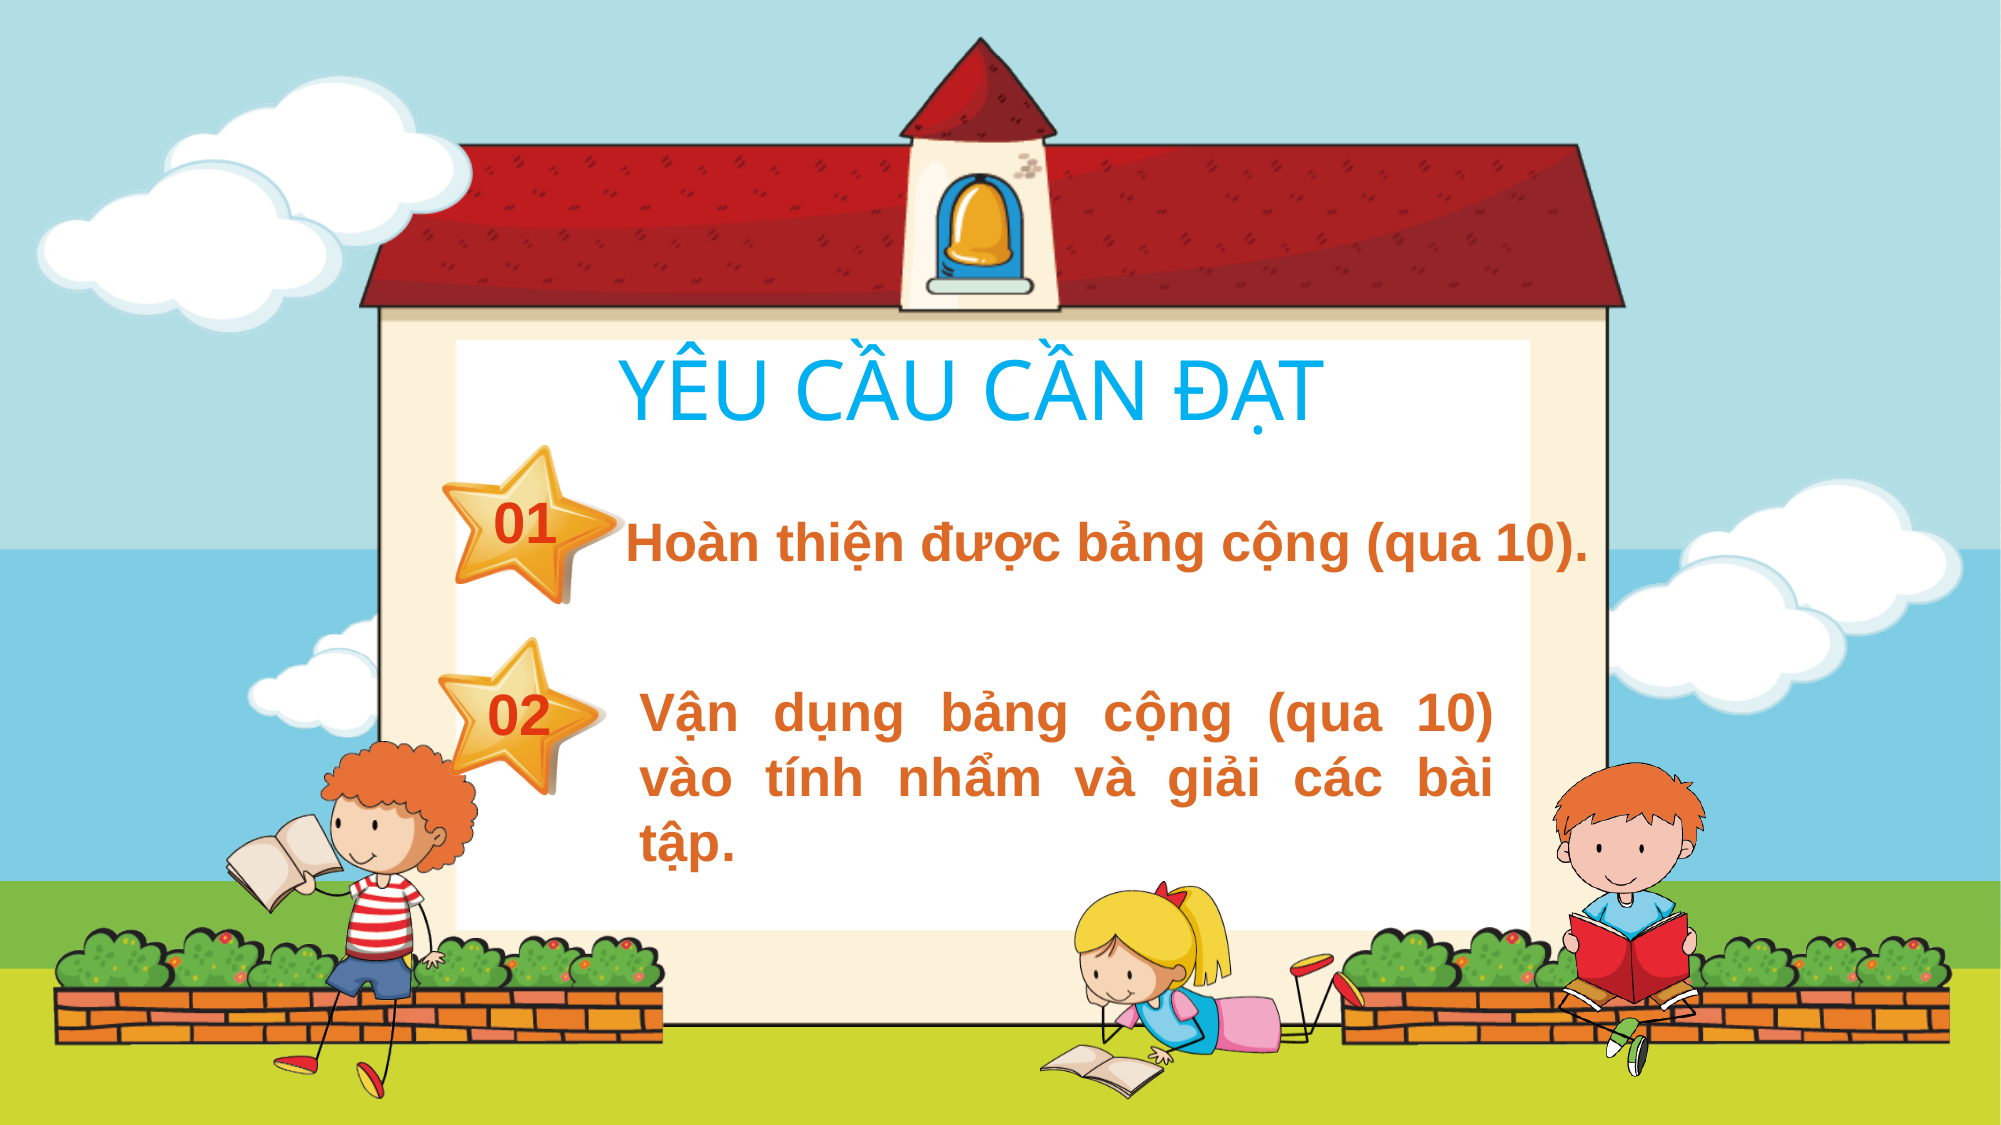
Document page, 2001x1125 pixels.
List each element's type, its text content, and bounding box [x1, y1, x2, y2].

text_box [438, 636, 608, 797]
picture [34, 36, 1964, 1100]
text_box YÊU CẦU CẦN ĐẠT [603, 329, 1341, 445]
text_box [442, 445, 626, 605]
text_box Vận dụng bảng cộng (qua 10) vào tính nhẩm và giải các bài tập. [625, 669, 1511, 880]
text_box Hoàn thiện được bảng cộng (qua 10). [629, 499, 1899, 580]
